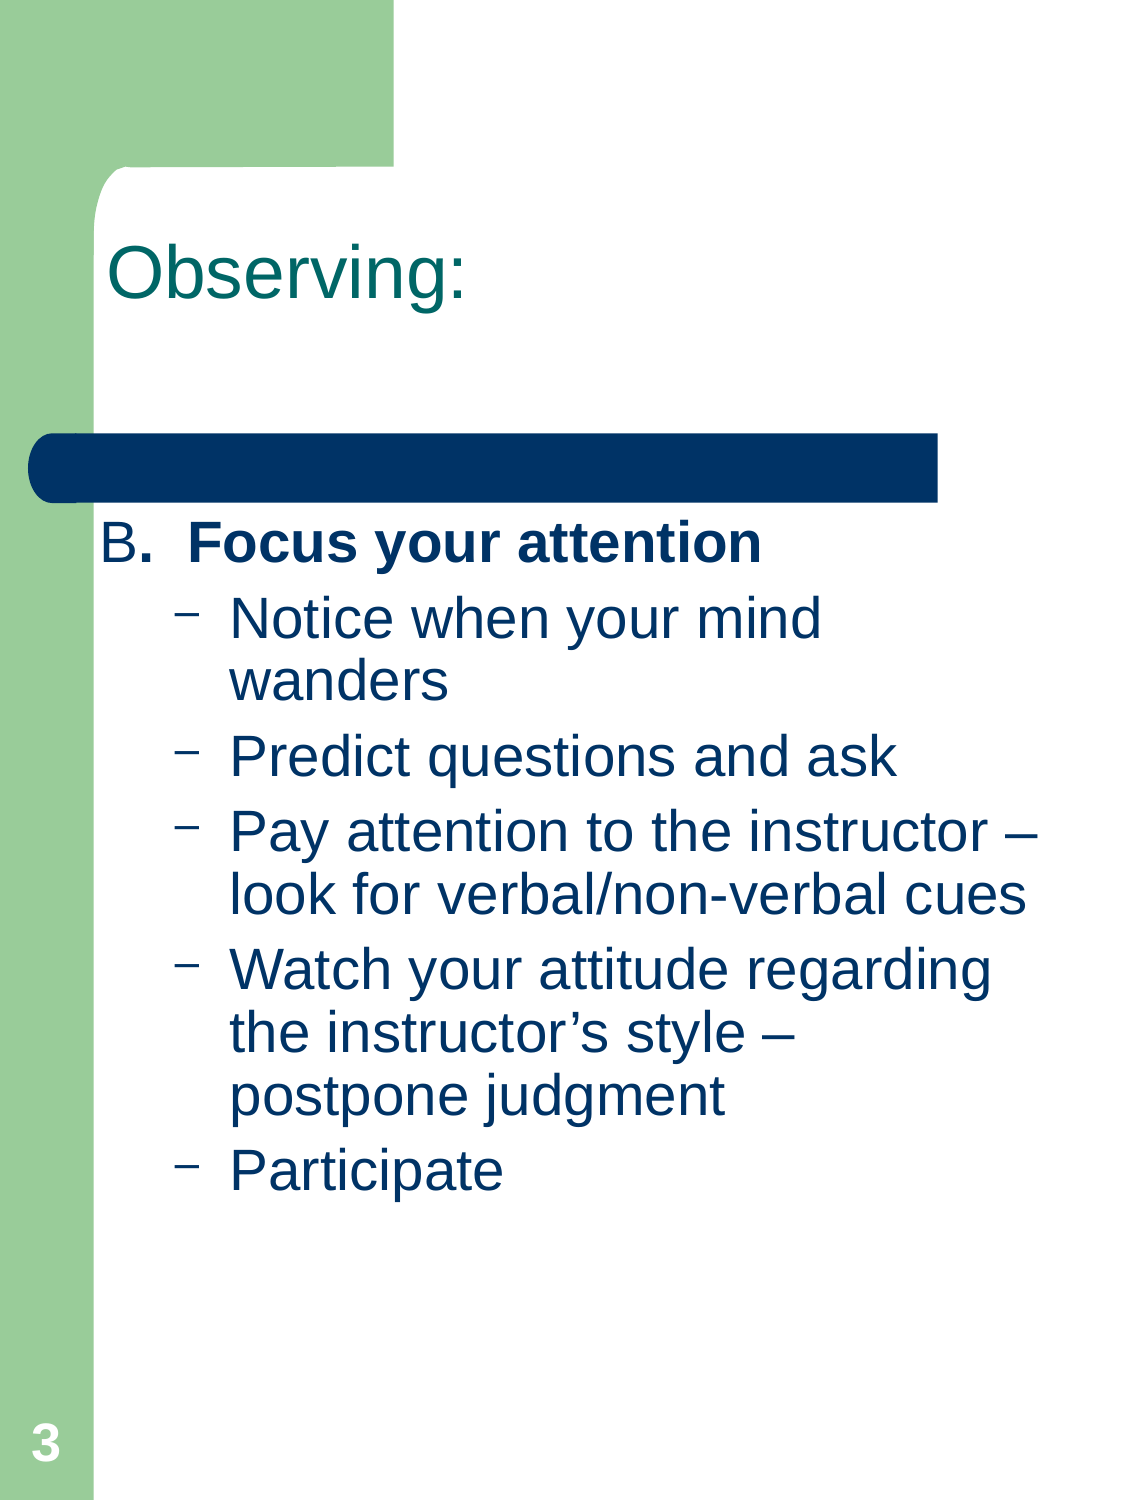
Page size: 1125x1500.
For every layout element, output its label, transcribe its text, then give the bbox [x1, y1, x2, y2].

title Observing: [105, 178, 1057, 405]
list B. Focus your attention Notice when your mind wanders Predict questions and ask Pay attention to the instructor – look for verbal/non-verbal cues Watch your attitude regarding the instructor’s style – postpone judgment Participate [99, 512, 1047, 1328]
text_box 3 [10, 1407, 83, 1473]
